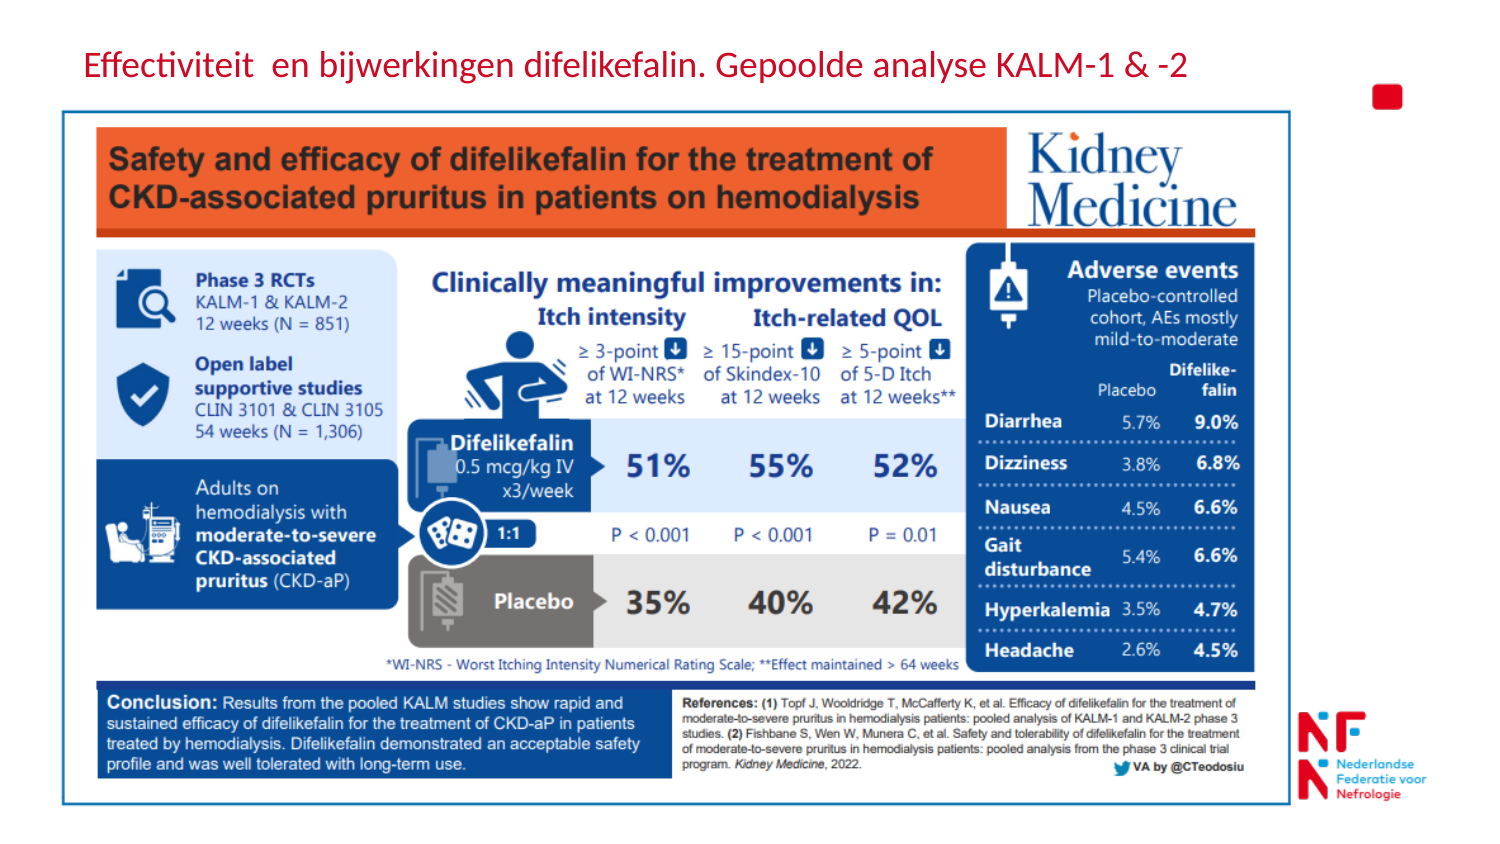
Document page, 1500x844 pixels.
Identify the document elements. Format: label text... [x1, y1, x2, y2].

text_box Effectiviteit en bijwerkingen difelikefalin. Gepoolde analyse KALM-1 & -2 [68, 10, 1436, 93]
picture [56, 106, 1296, 810]
